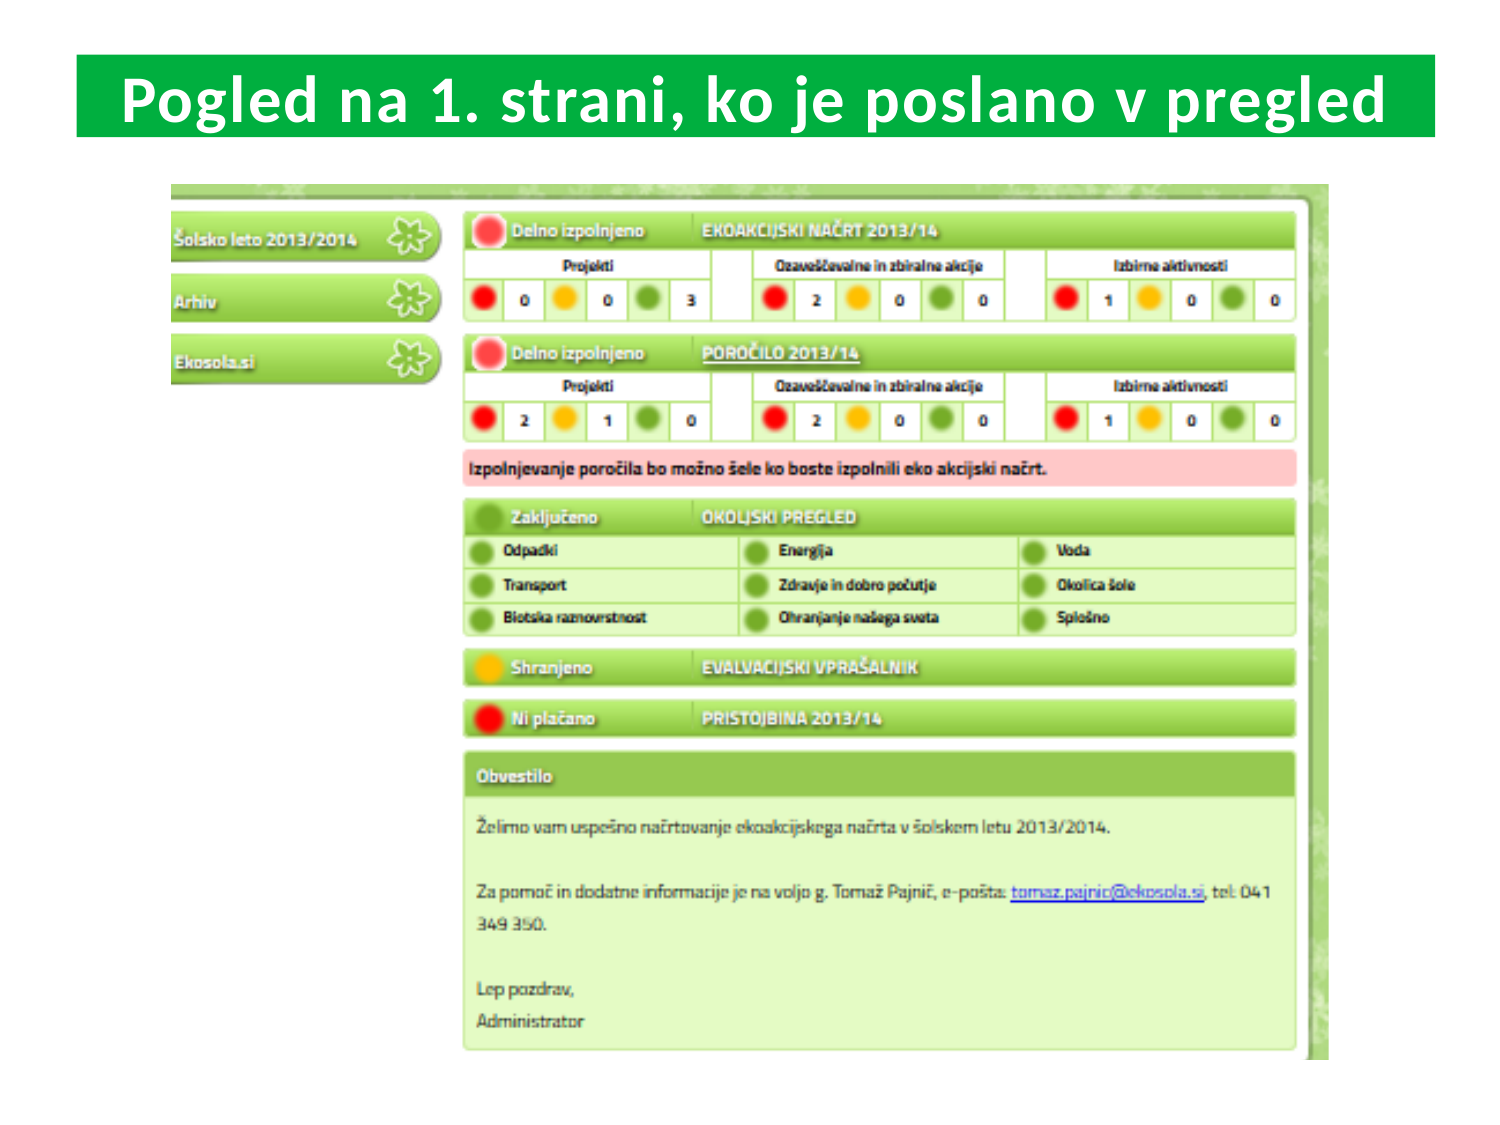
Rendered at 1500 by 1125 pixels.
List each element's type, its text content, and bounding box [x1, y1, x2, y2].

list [170, 184, 1329, 1060]
text_box Pogled na 1. strani, ko je poslano v pregled [76, 54, 1436, 138]
